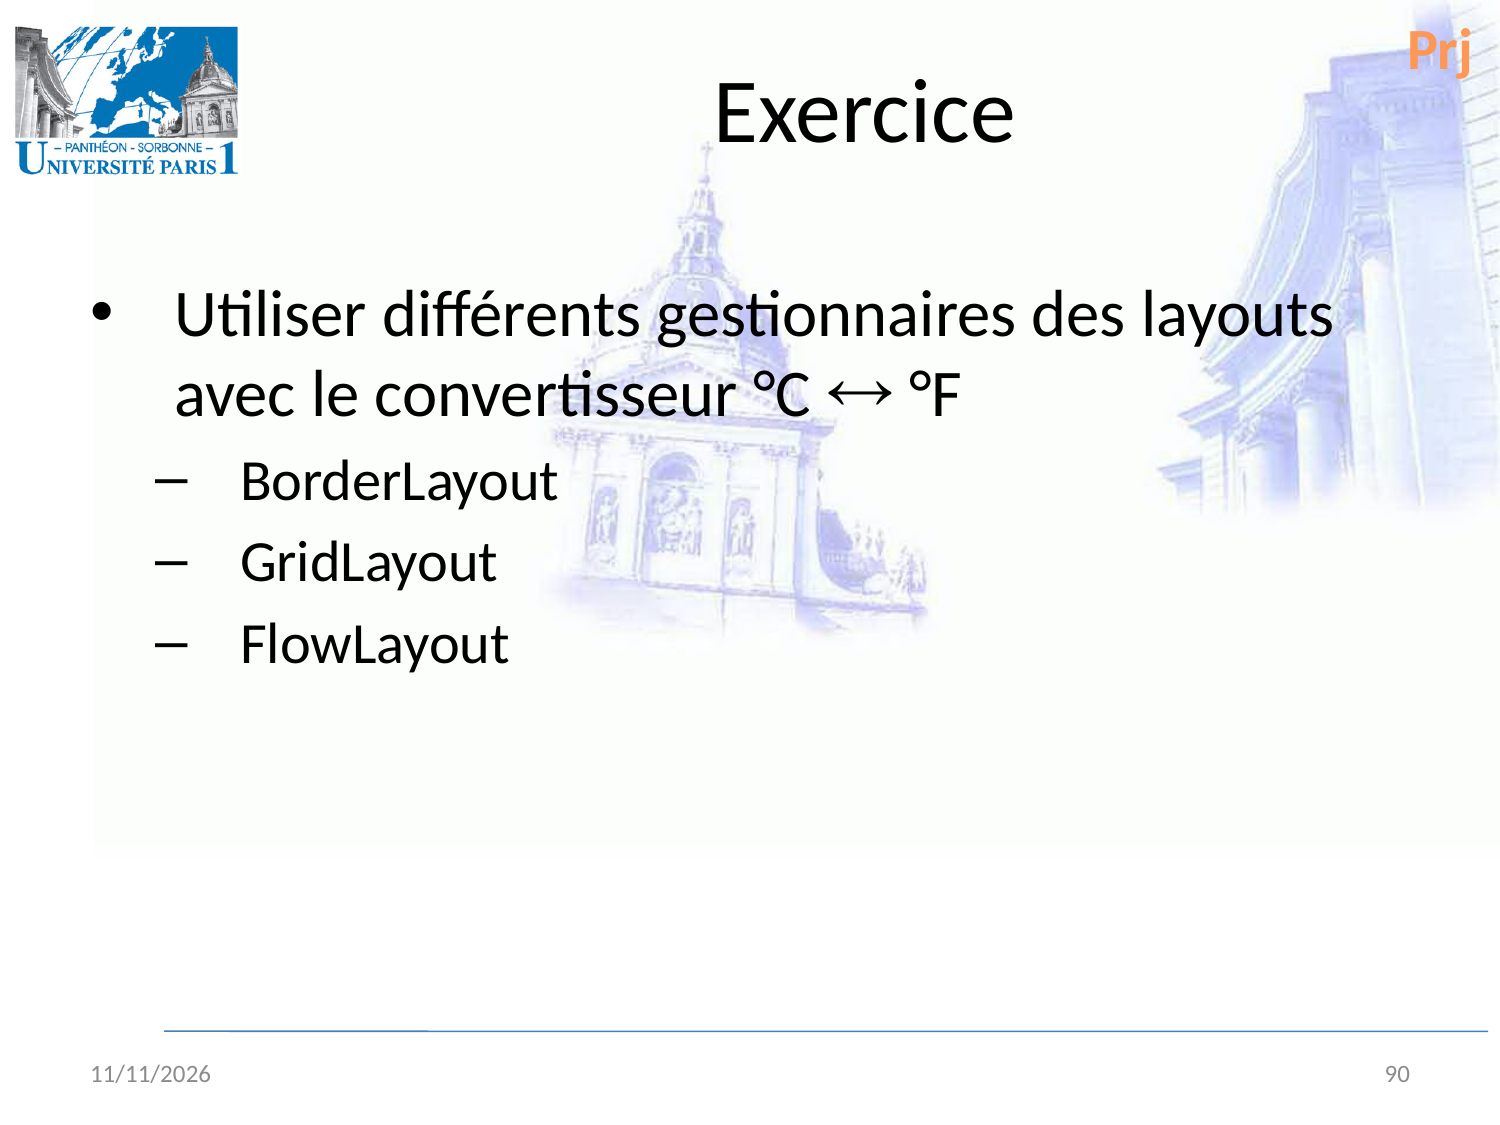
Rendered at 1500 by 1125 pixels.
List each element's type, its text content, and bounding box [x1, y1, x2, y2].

text_box Prj [1392, 3, 1489, 89]
slide_number 90 [1074, 1042, 1425, 1103]
picture [0, 0, 1500, 1125]
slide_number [75, 1042, 425, 1103]
title Exercice [257, 11, 1472, 200]
list Utiliser différents gestionnaires des layouts avec le convertisseur °C  °F BorderLayout GridLayout FlowLayout [75, 262, 1425, 1005]
